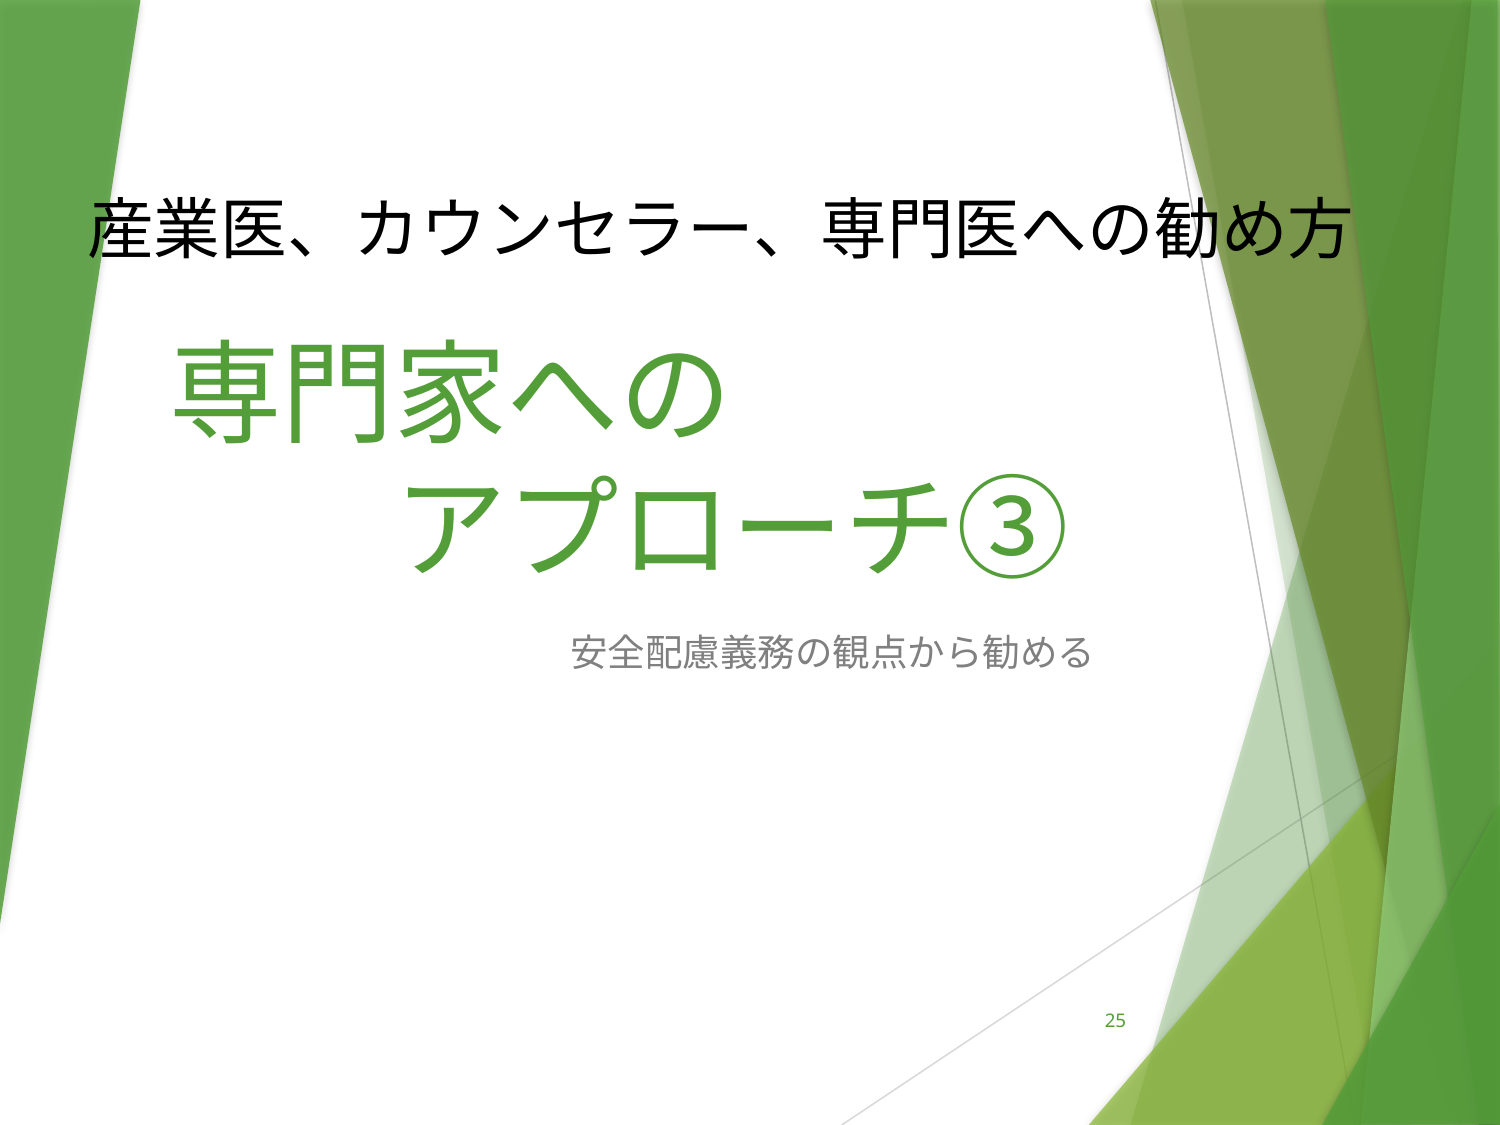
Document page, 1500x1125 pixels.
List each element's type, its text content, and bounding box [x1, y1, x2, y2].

title 専門家への アプローチ③ [154, 329, 1111, 600]
text_box 産業医、カウンセラー、専門医への勧め方 [72, 179, 1370, 275]
slide_number 25 [1057, 991, 1142, 1051]
subtitle 安全配慮義務の観点から勧める [154, 621, 1111, 802]
